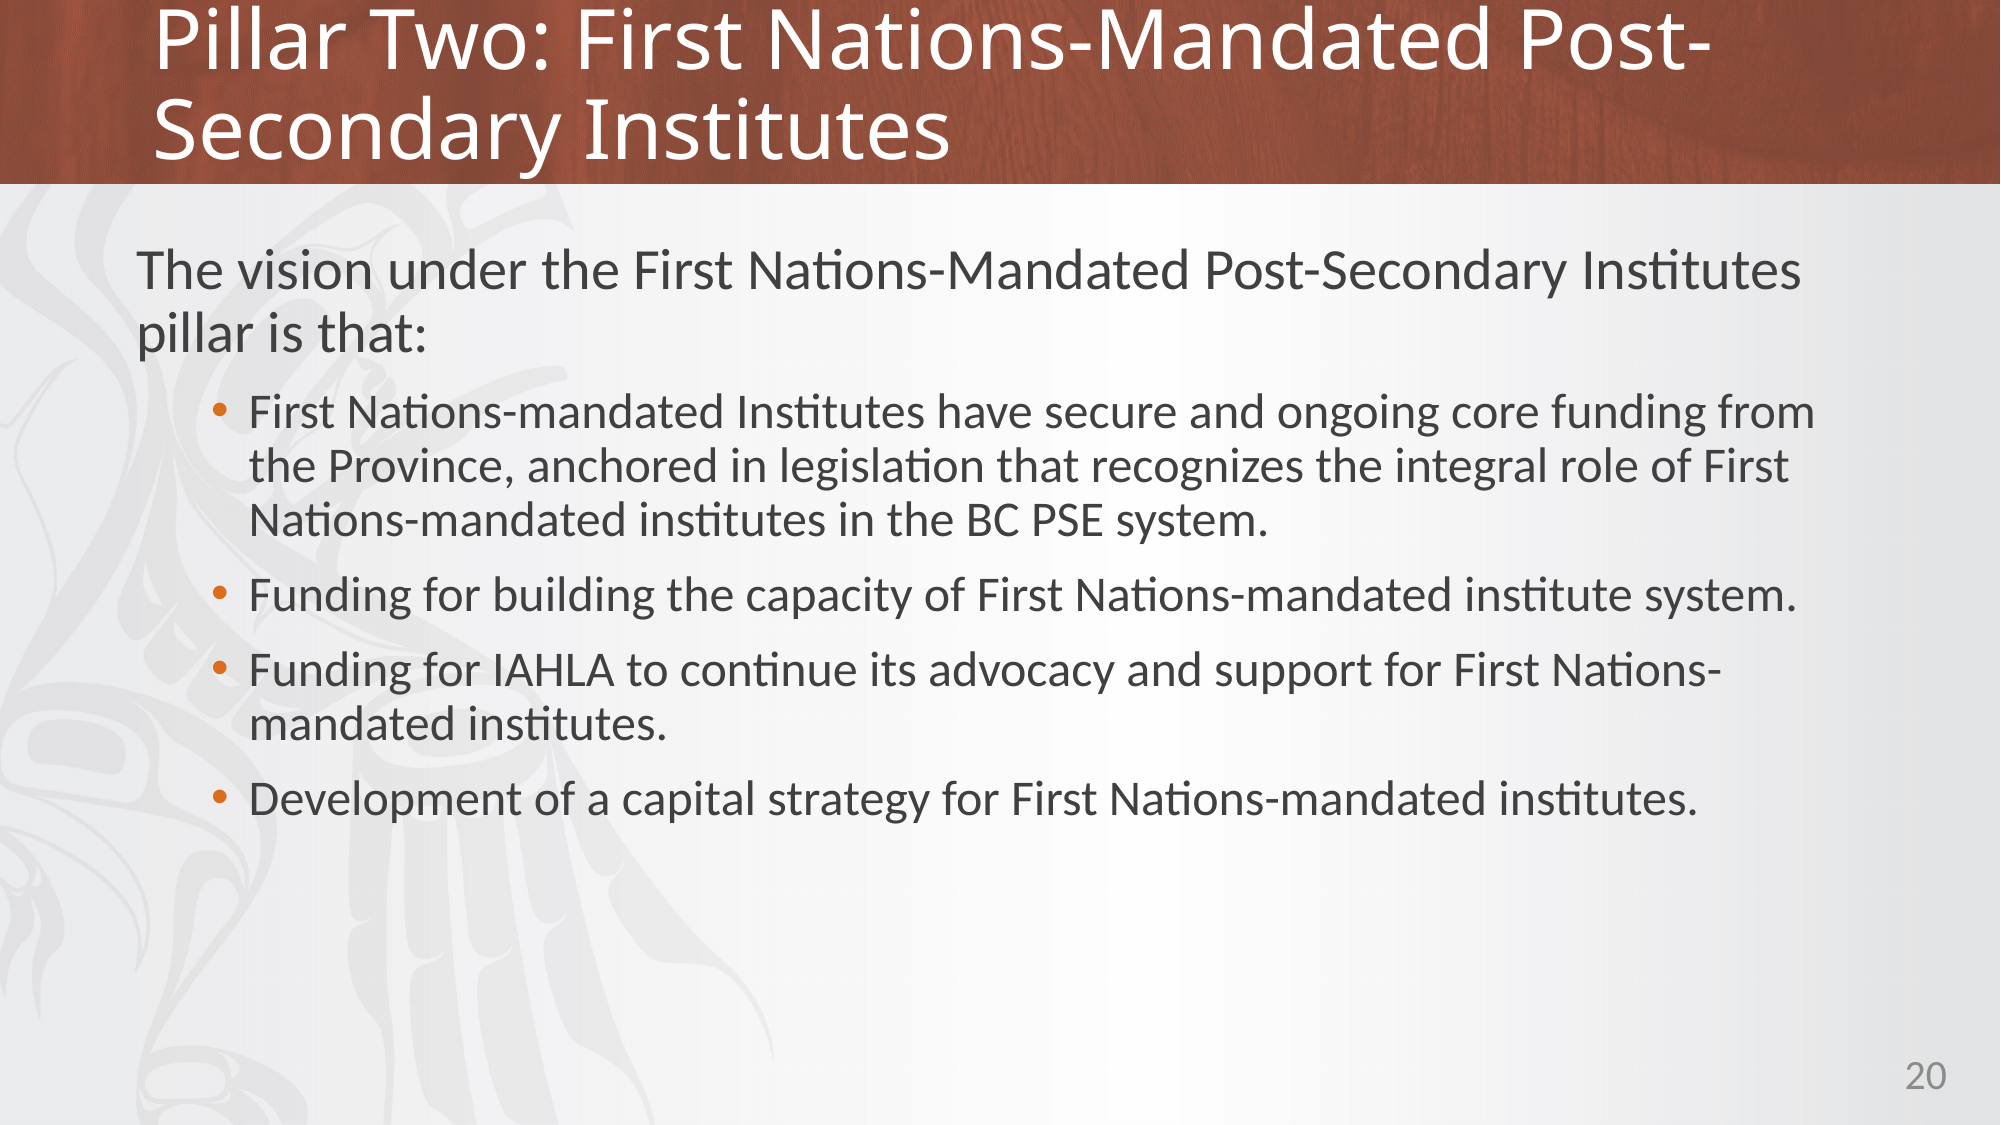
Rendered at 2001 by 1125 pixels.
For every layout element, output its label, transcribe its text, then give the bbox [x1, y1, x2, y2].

picture [0, 0, 2000, 1125]
title Pillar Two: First Nations-Mandated Post-Secondary Institutes [137, 28, 1863, 148]
list The vision under the First Nations-Mandated Post-Secondary Institutes pillar is that: First Nations-mandated Institutes have secure and ongoing core funding from the Province, anchored in legislation that recognizes the integral role of First Nations-mandated institutes in the BC PSE system. Funding for building the capacity of First Nations-mandated institute system. Funding for IAHLA to continue its advocacy and support for First Nations-mandated institutes. Development of a capital strategy for First Nations-mandated institutes. [121, 231, 1900, 1024]
slide_number 20 [1727, 1042, 1962, 1103]
